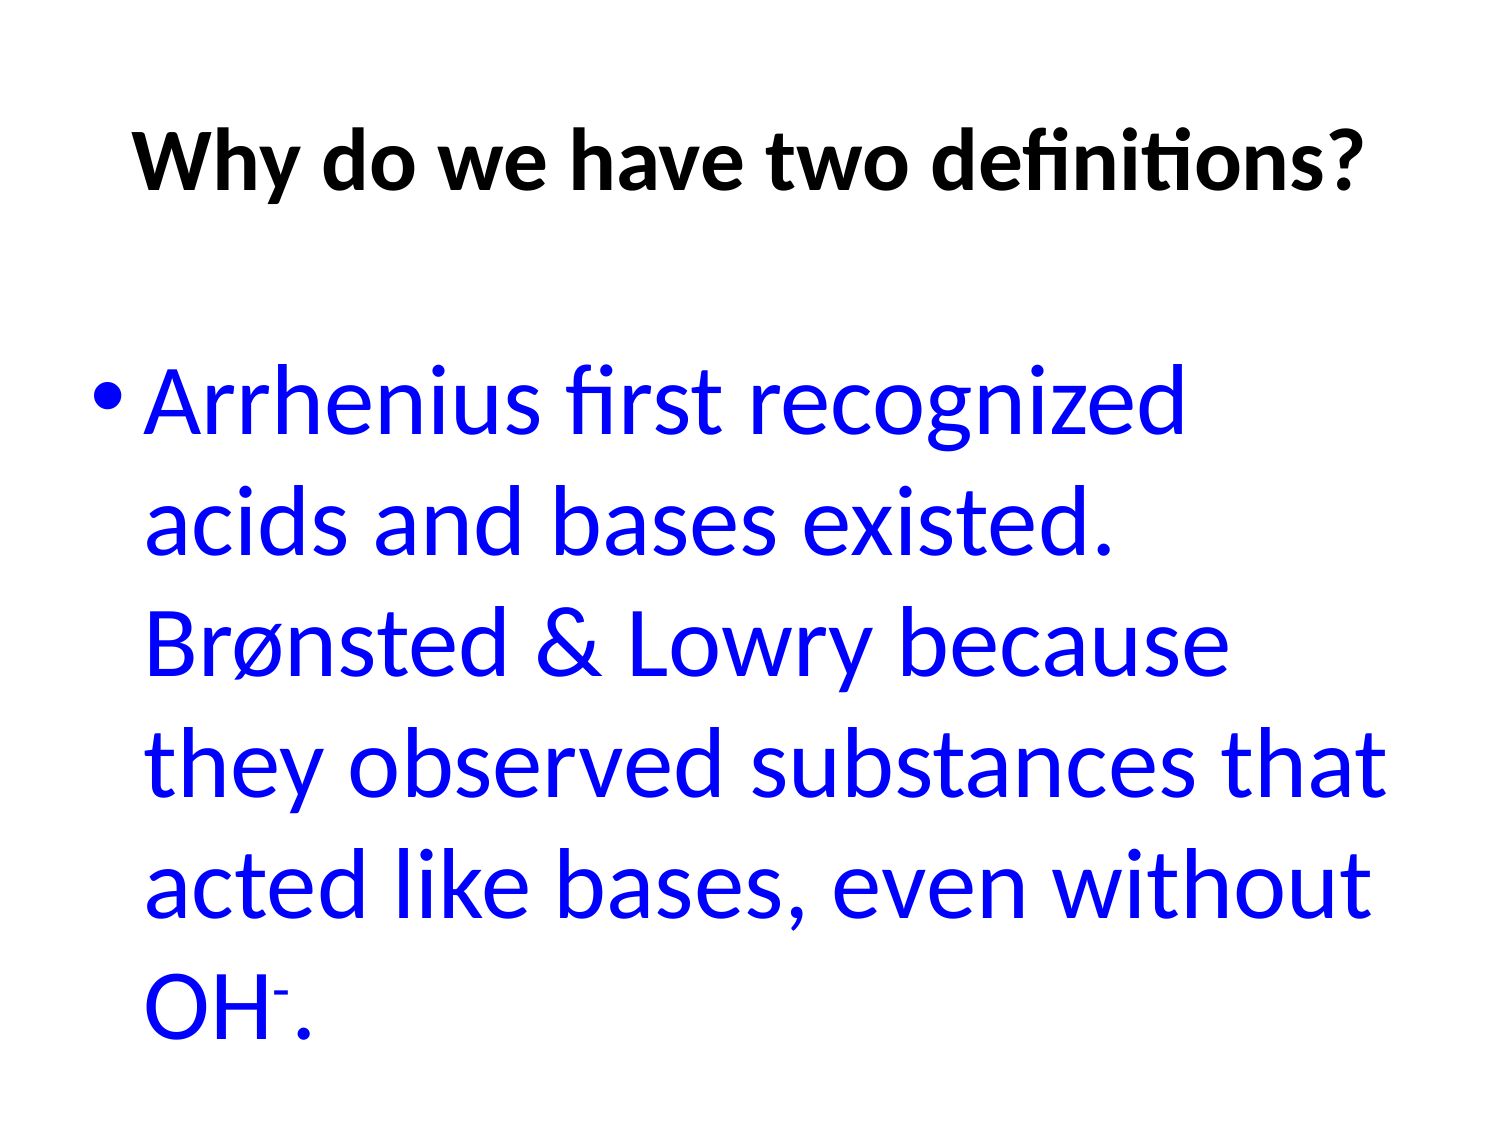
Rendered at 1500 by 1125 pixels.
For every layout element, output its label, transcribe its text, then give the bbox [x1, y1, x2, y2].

list Arrhenius first recognized acids and bases existed. Brønsted & Lowry because they observed substances that acted like bases, even without OH-. [75, 326, 1425, 1069]
title Why do we have two definitions? [75, 61, 1425, 249]
